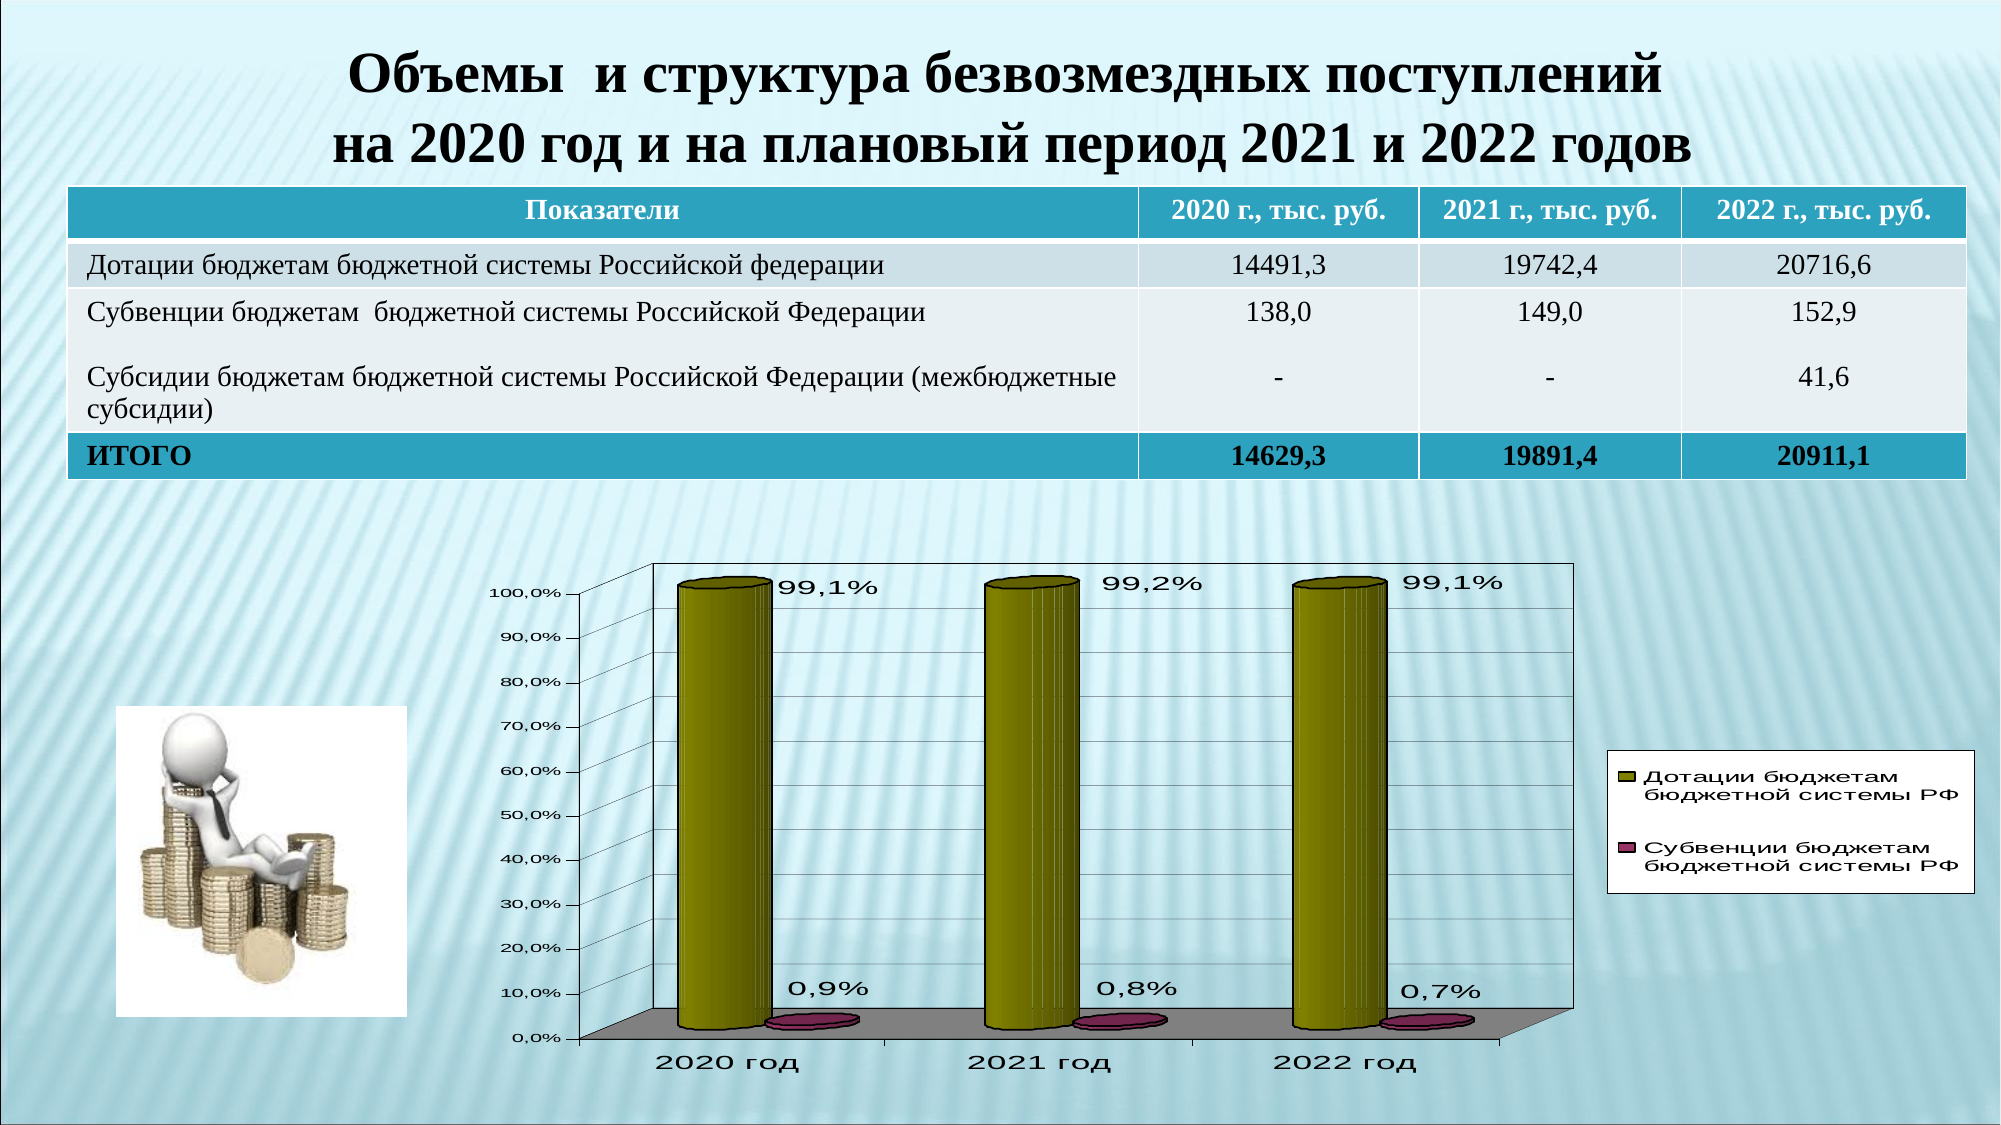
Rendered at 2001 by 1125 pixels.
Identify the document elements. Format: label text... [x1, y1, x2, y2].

table_cell 19742,4 [1420, 244, 1681, 287]
table_cell ИТОГО [68, 433, 1138, 479]
table_cell 20716,6 [1682, 244, 1966, 287]
table_cell 149,0 - [1420, 289, 1681, 431]
table_cell Дотации бюджетам бюджетной системы Российской федерации [68, 244, 1138, 287]
table_header 2022 г., тыс. руб. [1682, 187, 1966, 238]
picture [0, 0, 2001, 1125]
table_cell Субвенции бюджетам бюджетной системы Российской Федерации Субсидии бюджетам бюджетной системы Российской Федерации (межбюджетные субсидии) [68, 289, 1138, 431]
table_cell 20911,1 [1682, 433, 1966, 479]
table_cell 14491,3 [1139, 244, 1418, 287]
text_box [472, 553, 2000, 1105]
table_header Показатели [68, 187, 1138, 238]
table_cell 152,9 41,6 [1682, 289, 1966, 431]
table_cell 19891,4 [1420, 433, 1681, 479]
table_header 2021 г., тыс. руб. [1420, 187, 1681, 238]
table_cell 138,0 - [1139, 289, 1418, 431]
text_box Объемы и структура безвозмездных поступлений на 2020 год и на плановый период 2021 и 2022 годов [77, 26, 1948, 182]
table_header 2020 г., тыс. руб. [1139, 187, 1418, 238]
table_cell 14629,3 [1139, 433, 1418, 479]
